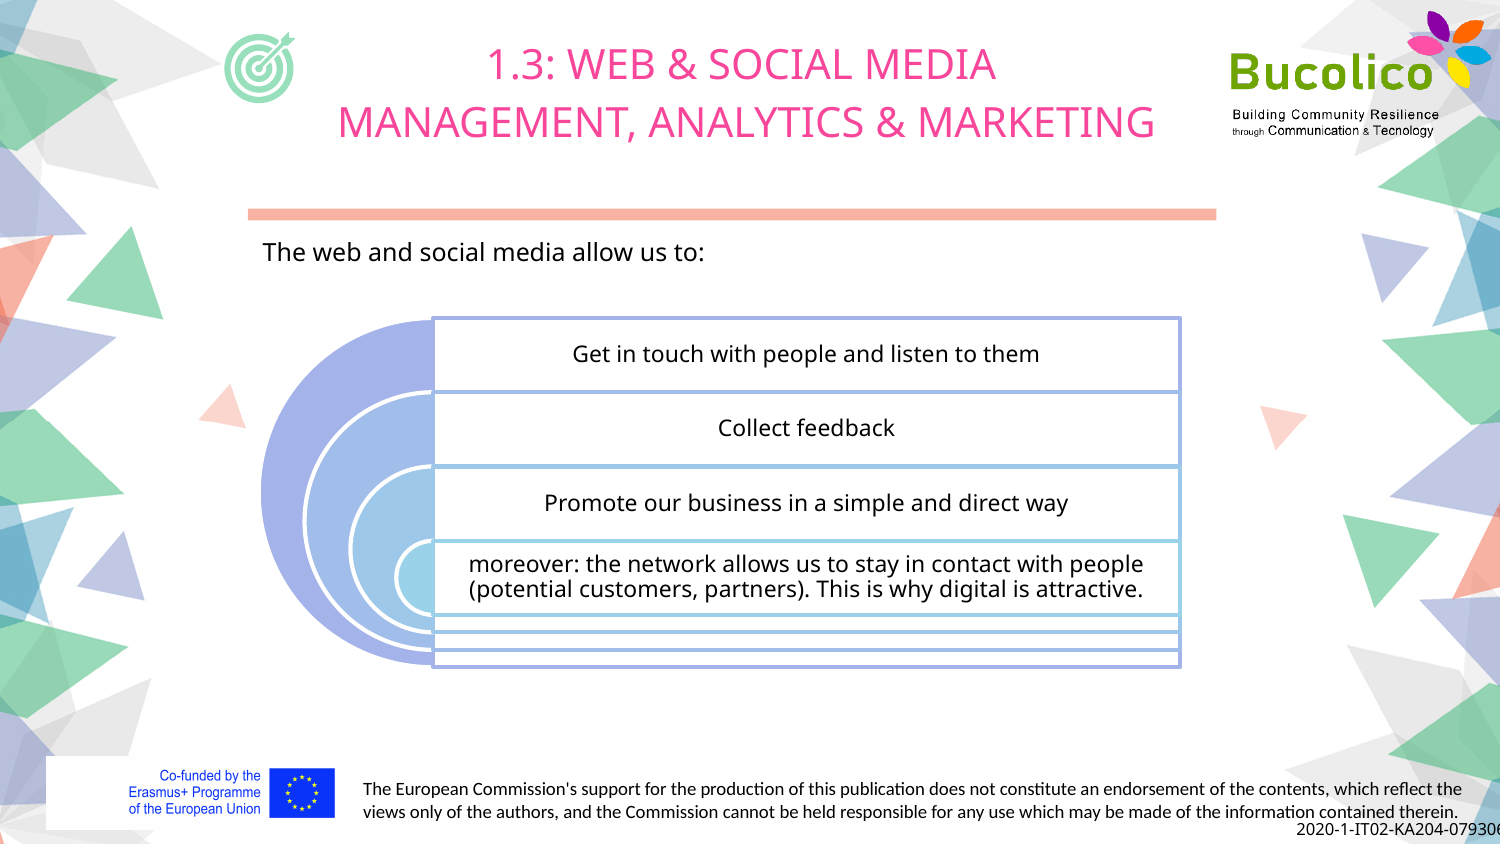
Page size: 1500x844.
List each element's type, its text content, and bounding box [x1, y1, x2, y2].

text_box The European Commission's support for the production of this publication does not constitute an endorsement of the contents, which reflect the views only of the authors, and the Commission cannot be held responsible for any use which may be made of the information contained therein. [348, 769, 1486, 830]
picture [0, 0, 1500, 844]
text_box [222, 29, 298, 106]
text_box The web and social media allow us to: [247, 229, 998, 275]
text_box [258, 317, 1181, 668]
list 1.3: WEB & SOCIAL MEDIA MANAGEMENT, ANALYTICS & MARKETING [224, 44, 1211, 140]
text_box [246, 207, 1218, 223]
